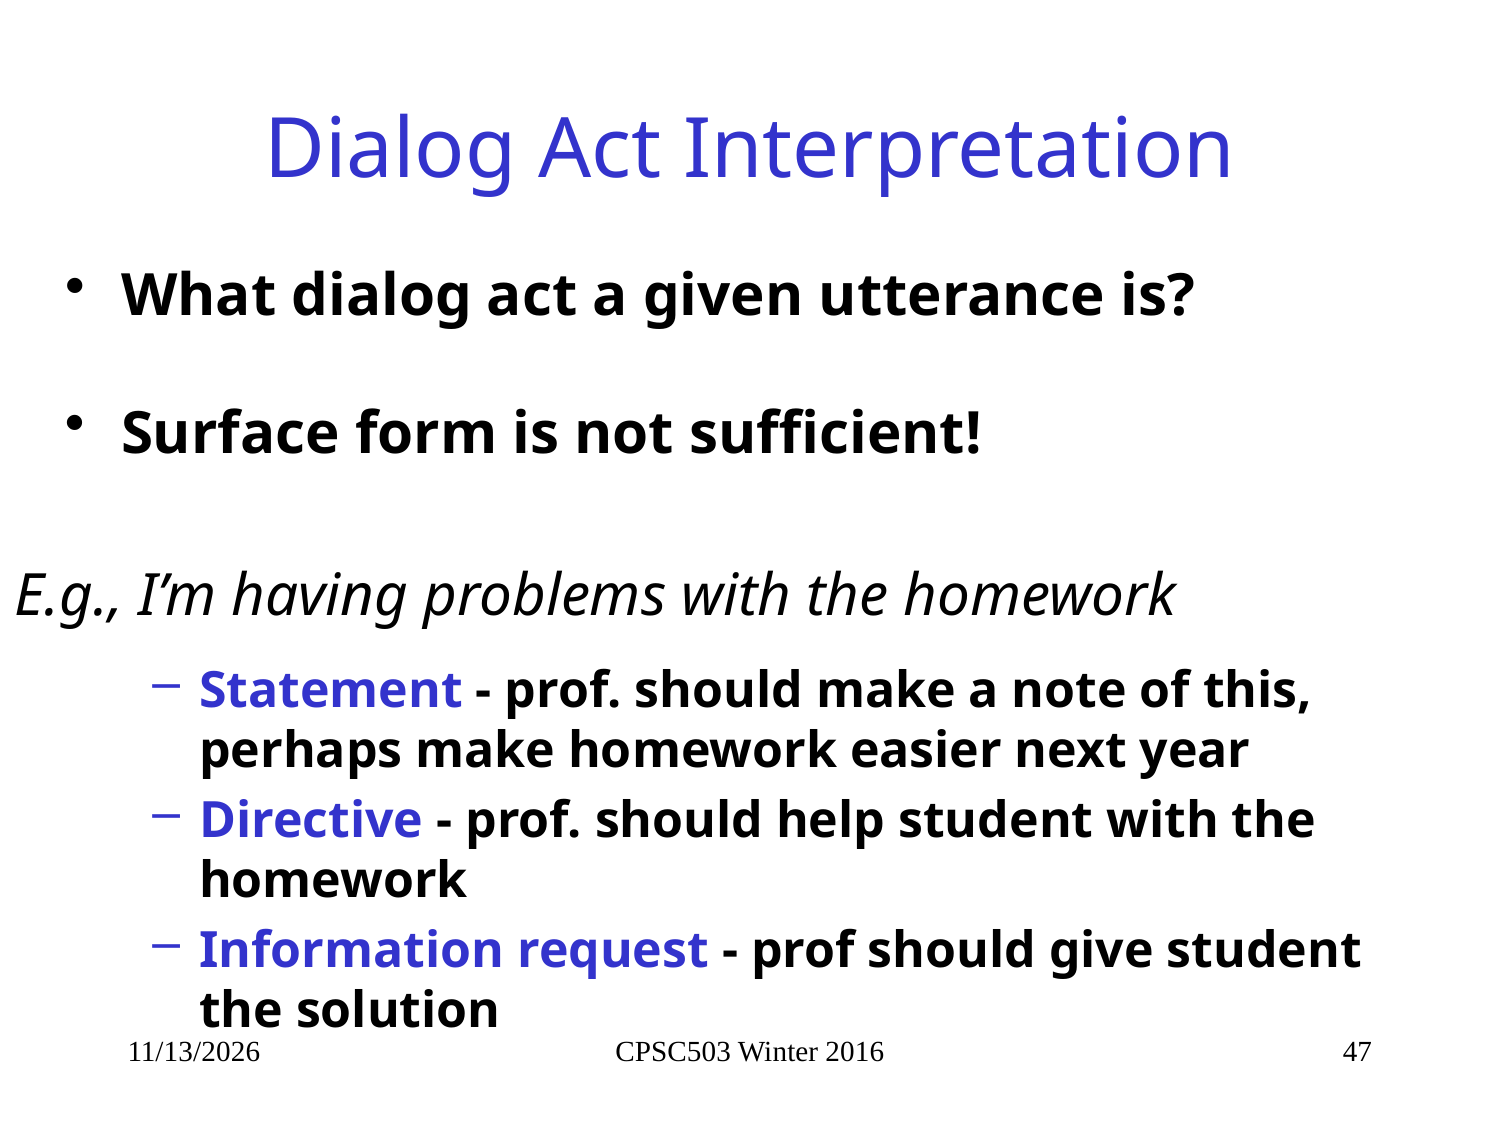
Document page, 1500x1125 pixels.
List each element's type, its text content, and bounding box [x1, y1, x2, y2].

text_box Surface form is not sufficient! [49, 387, 1325, 500]
title Dialog Act Interpretation [112, 49, 1388, 238]
list What dialog act a given utterance is? [49, 249, 1326, 376]
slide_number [112, 1050, 426, 1101]
slide_number 47 [1074, 1050, 1388, 1101]
text_box Statement - prof. should make a note of this, perhaps make homework easier next year Directive - prof. should help student with the homework Information request - prof should give student the solution [62, 650, 1463, 1050]
text_box E.g., I’m having problems with the homework [0, 549, 1400, 650]
footer CPSC503 Winter 2016 [512, 1050, 988, 1101]
